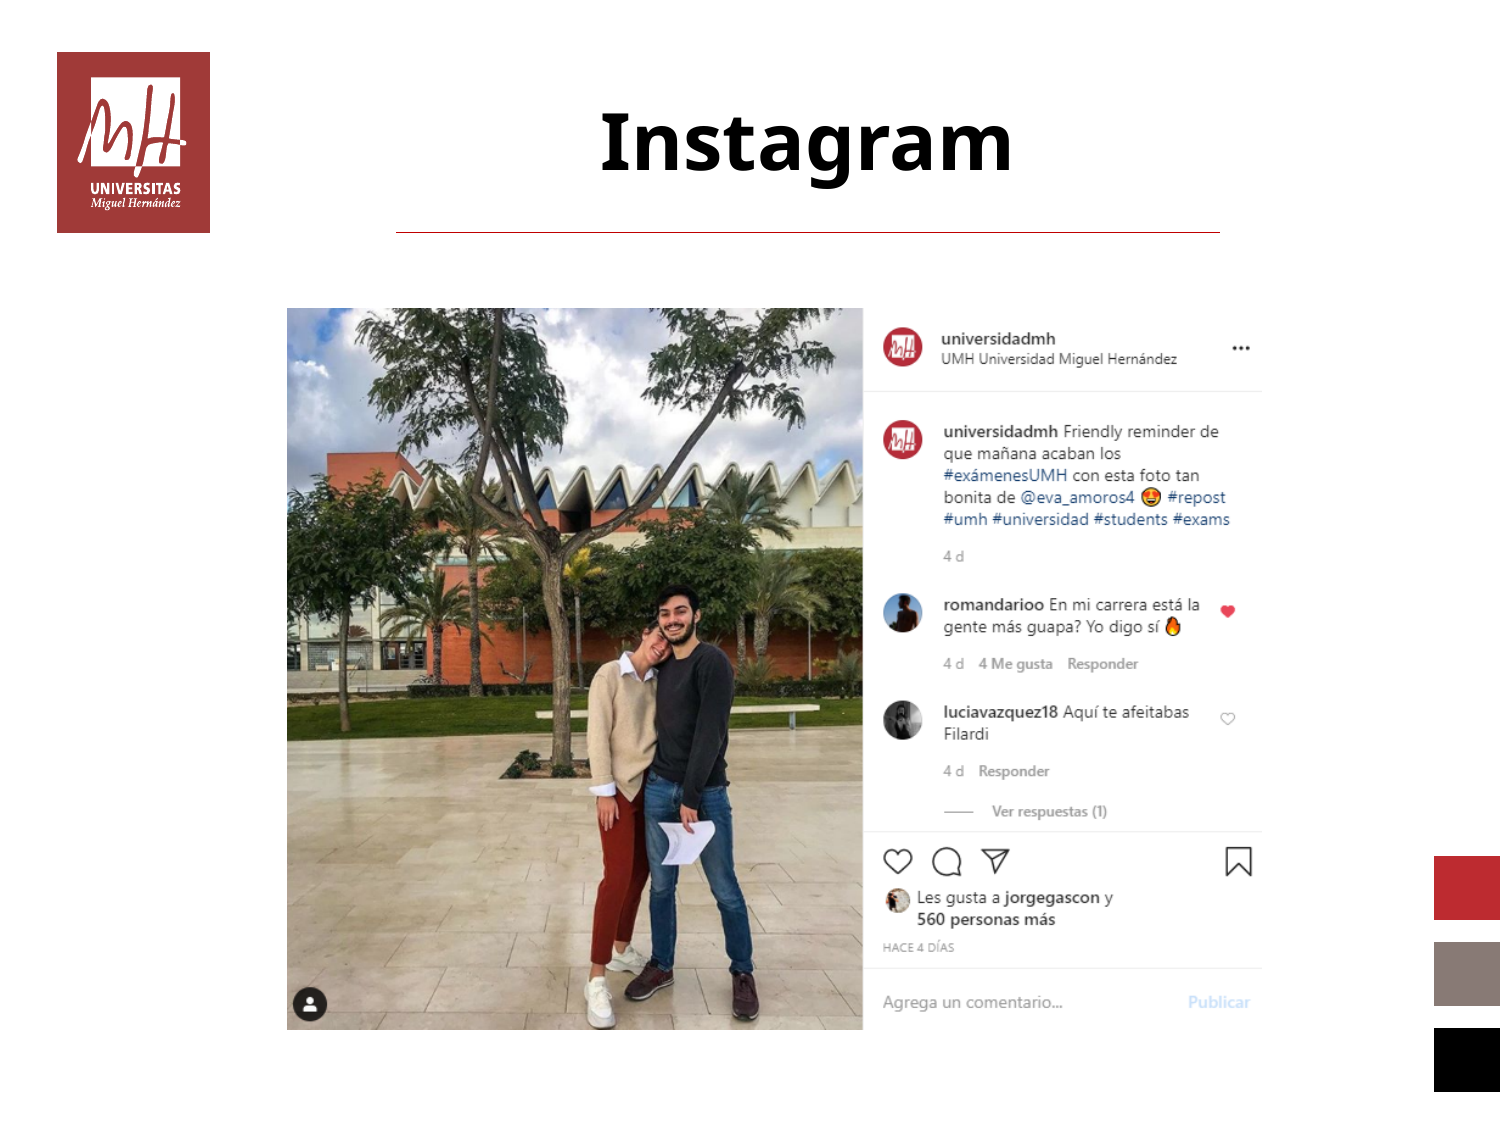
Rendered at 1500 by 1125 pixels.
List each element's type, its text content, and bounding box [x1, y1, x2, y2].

text_box [1434, 1028, 1500, 1092]
text_box [1434, 942, 1500, 1006]
text_box [1434, 856, 1500, 920]
picture [287, 308, 1262, 1030]
text_box Instagram [255, 83, 1361, 194]
picture [56, 51, 210, 233]
